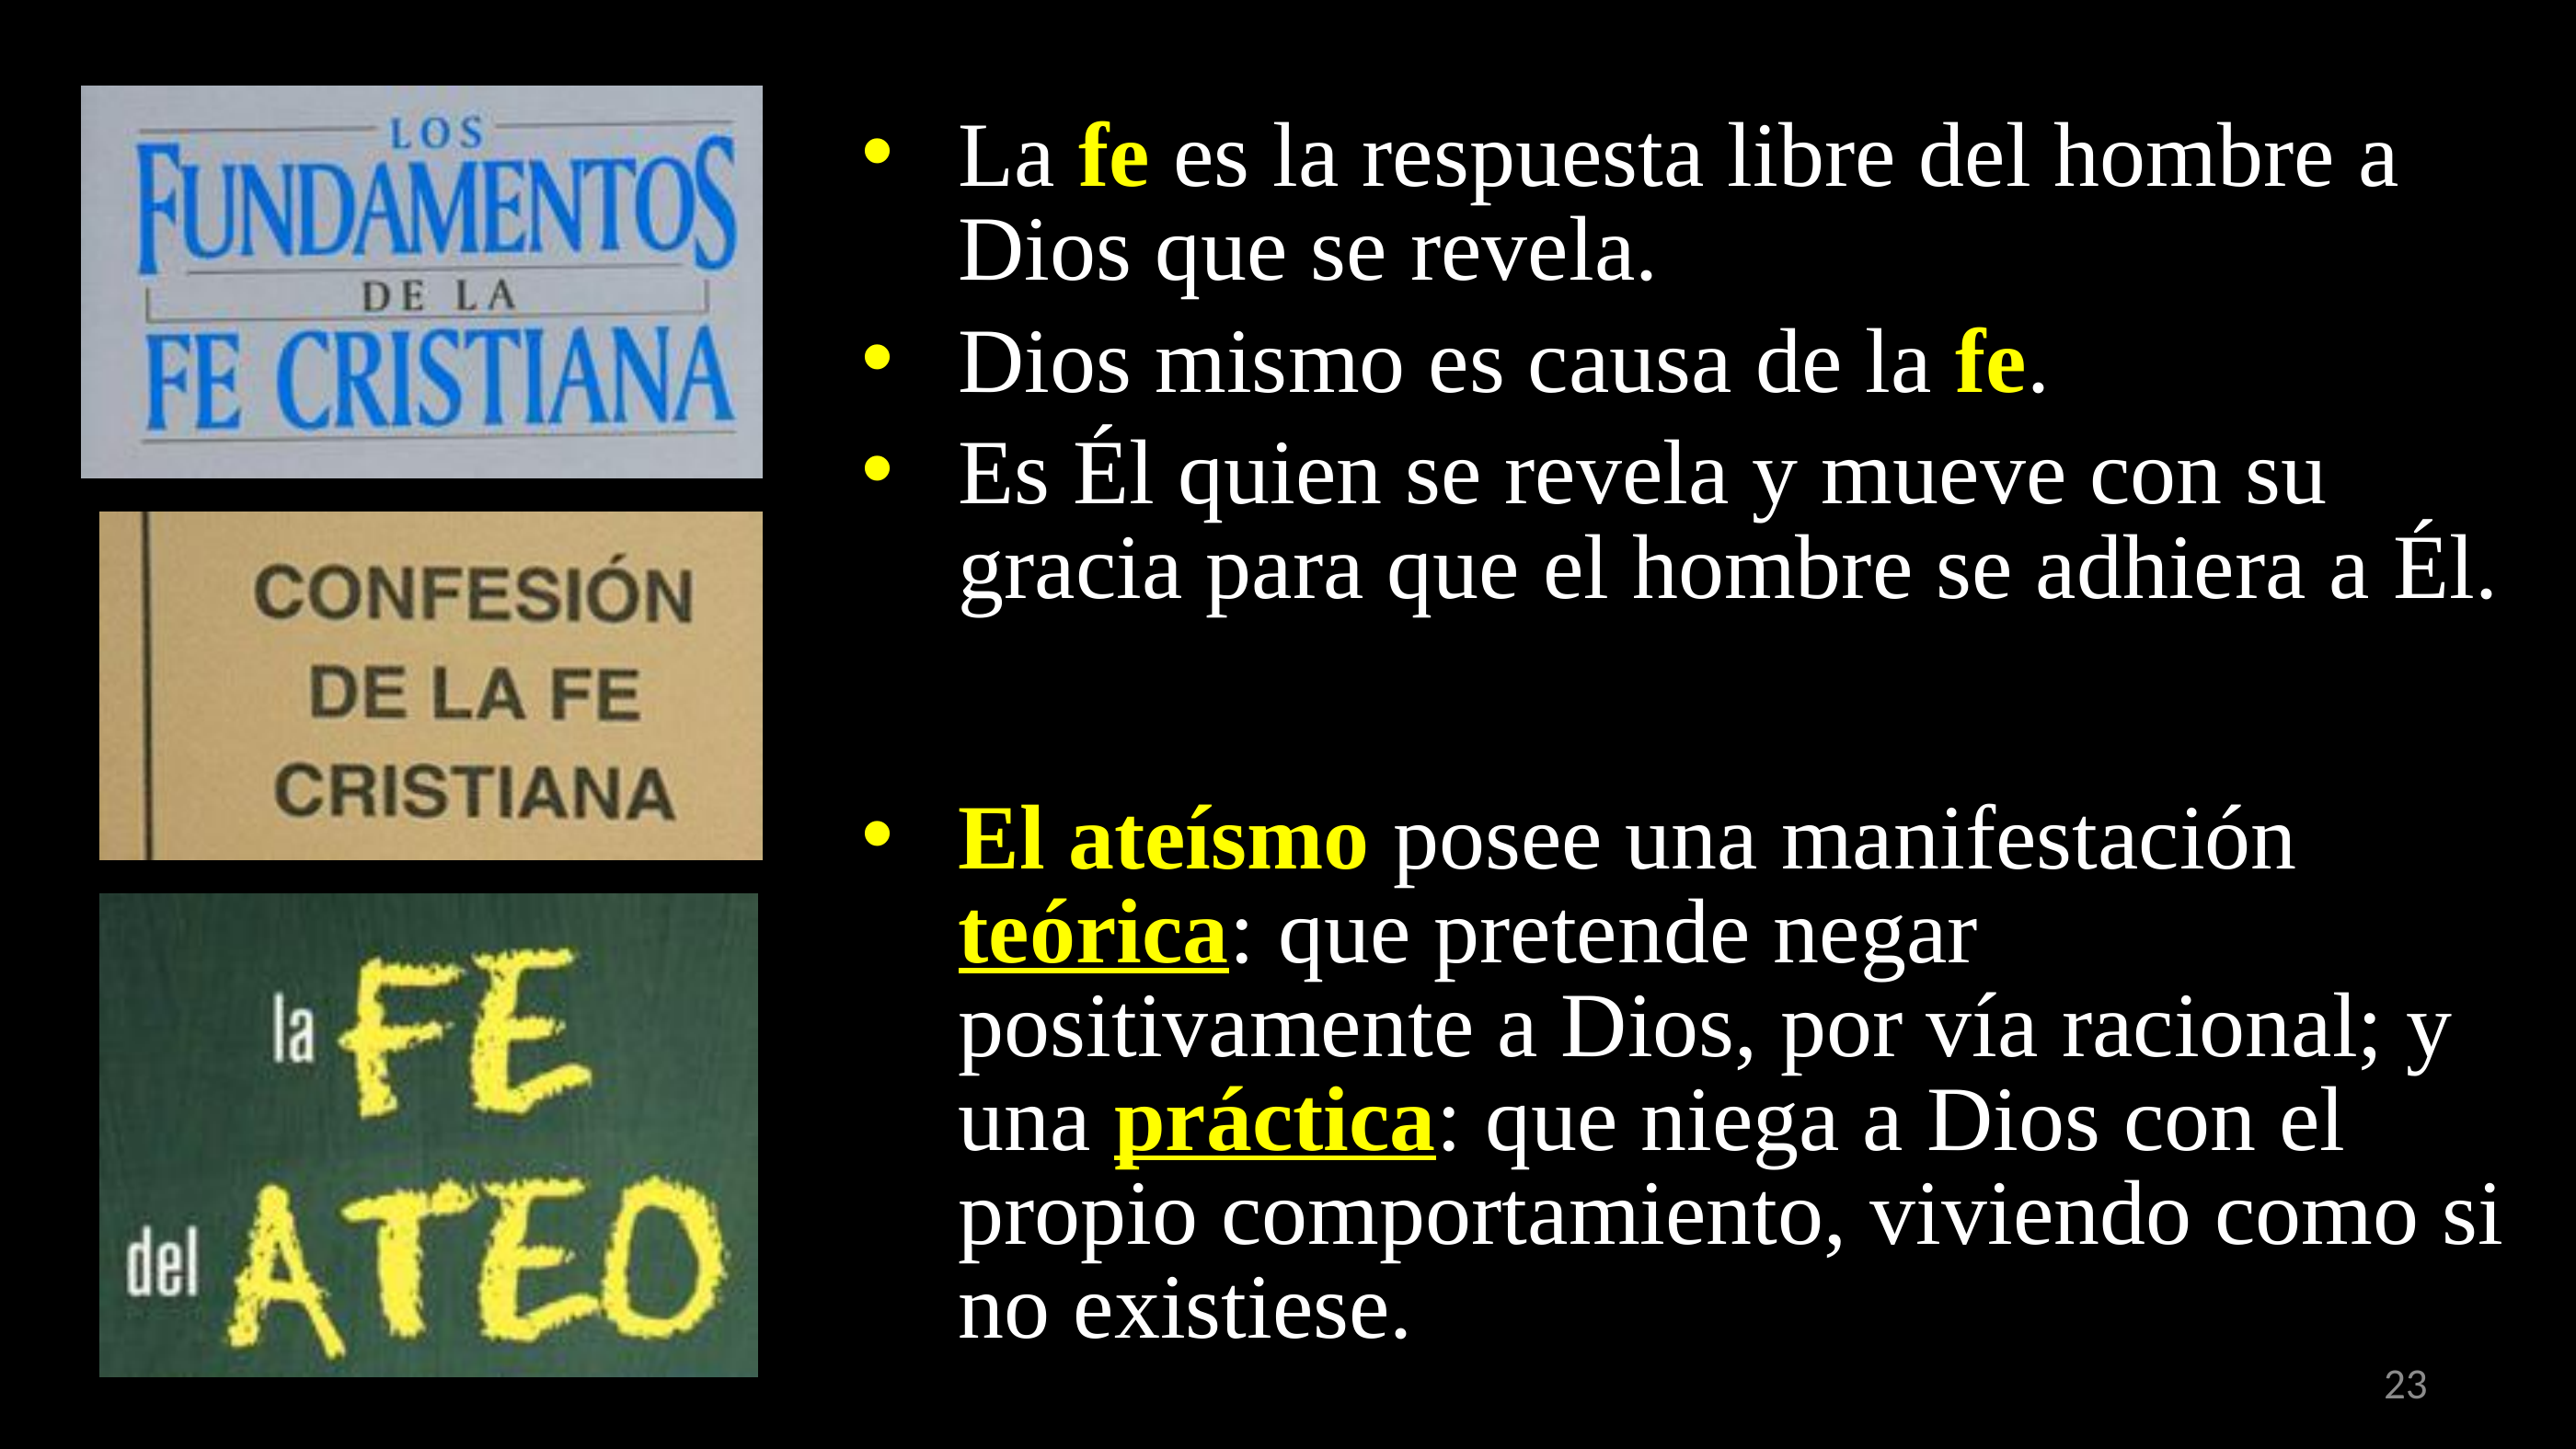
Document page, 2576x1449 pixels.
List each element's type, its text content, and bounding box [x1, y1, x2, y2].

list La fe es la respuesta libre del hombre a Dios que se revela. Dios mismo es causa de la fe. Es Él quien se revela y mueve con su gracia para que el hombre se adhiera a Él. El ateísmo posee una manifestación teórica: que pretende negar positivamente a Dios, por vía racional; y una práctica: que niega a Dios con el propio comportamiento, viviendo como si no existiese. [842, 101, 2527, 1377]
picture [81, 86, 763, 478]
picture [98, 893, 759, 1377]
picture [98, 512, 763, 860]
slide_number 23 [1846, 1342, 2447, 1420]
